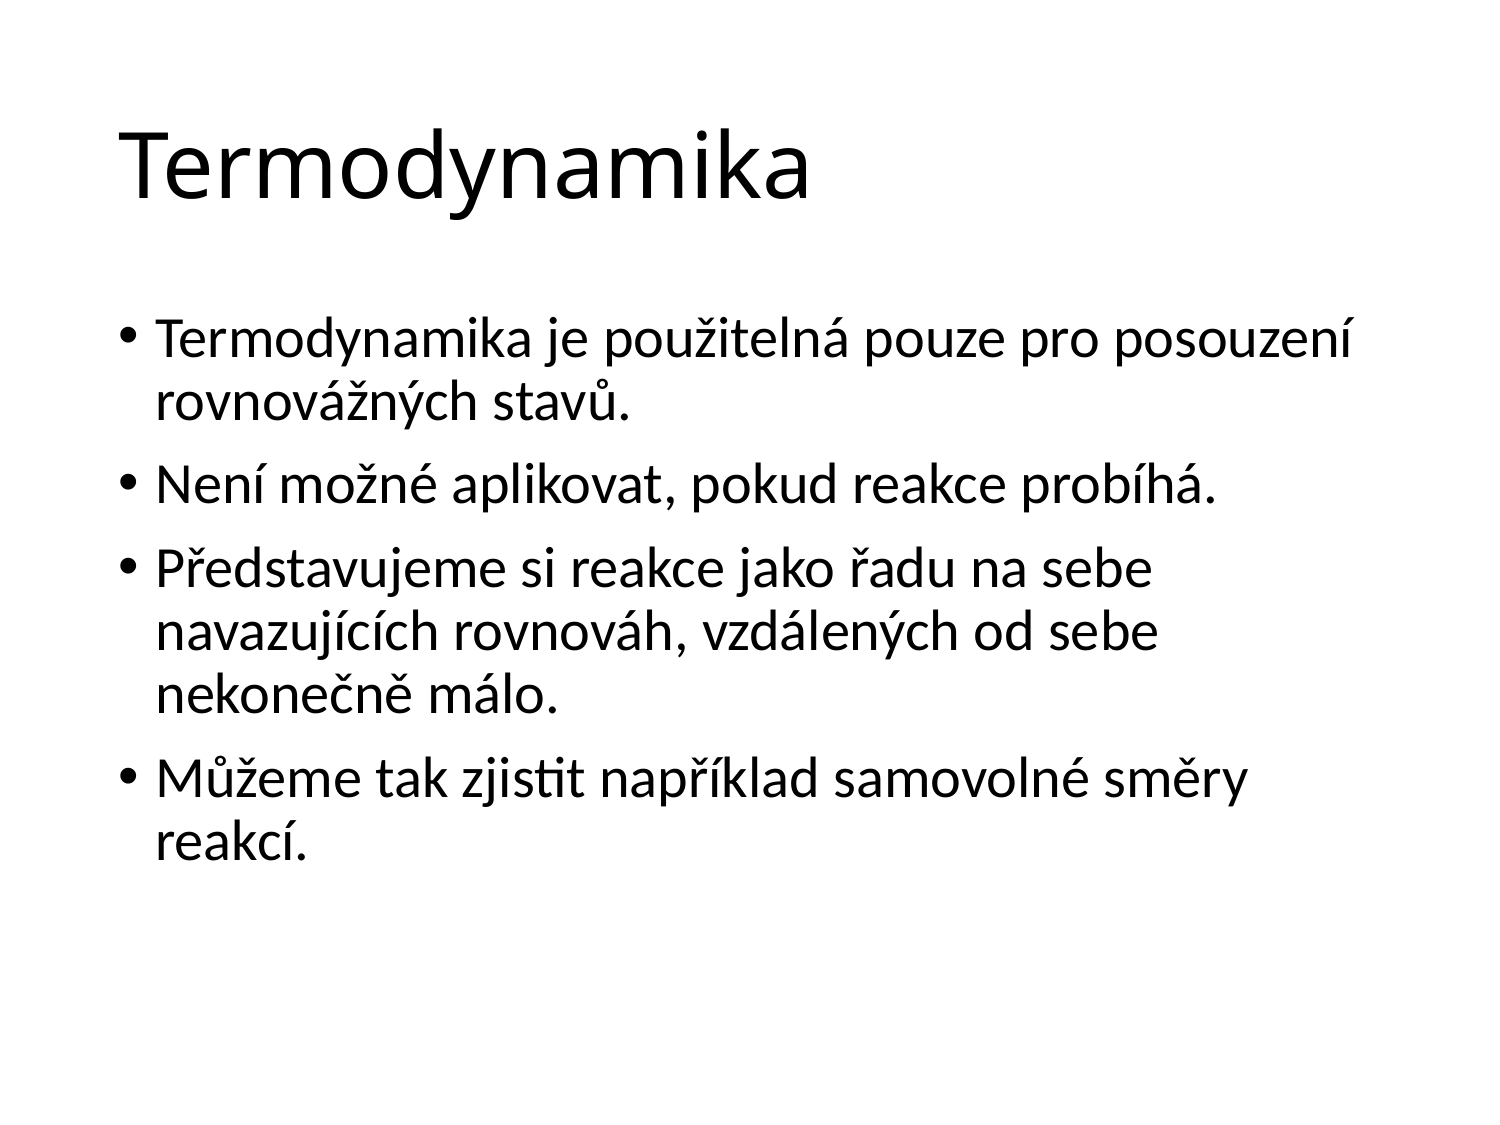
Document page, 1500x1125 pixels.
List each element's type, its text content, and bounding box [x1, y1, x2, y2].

list Termodynamika je použitelná pouze pro posouzení rovnovážných stavů. Není možné aplikovat, pokud reakce probíhá. Představujeme si reakce jako řadu na sebe navazujících rovnováh, vzdálených od sebe nekonečně málo. Můžeme tak zjistit například samovolné směry reakcí. [103, 299, 1397, 1014]
title Termodynamika [103, 59, 1397, 278]
